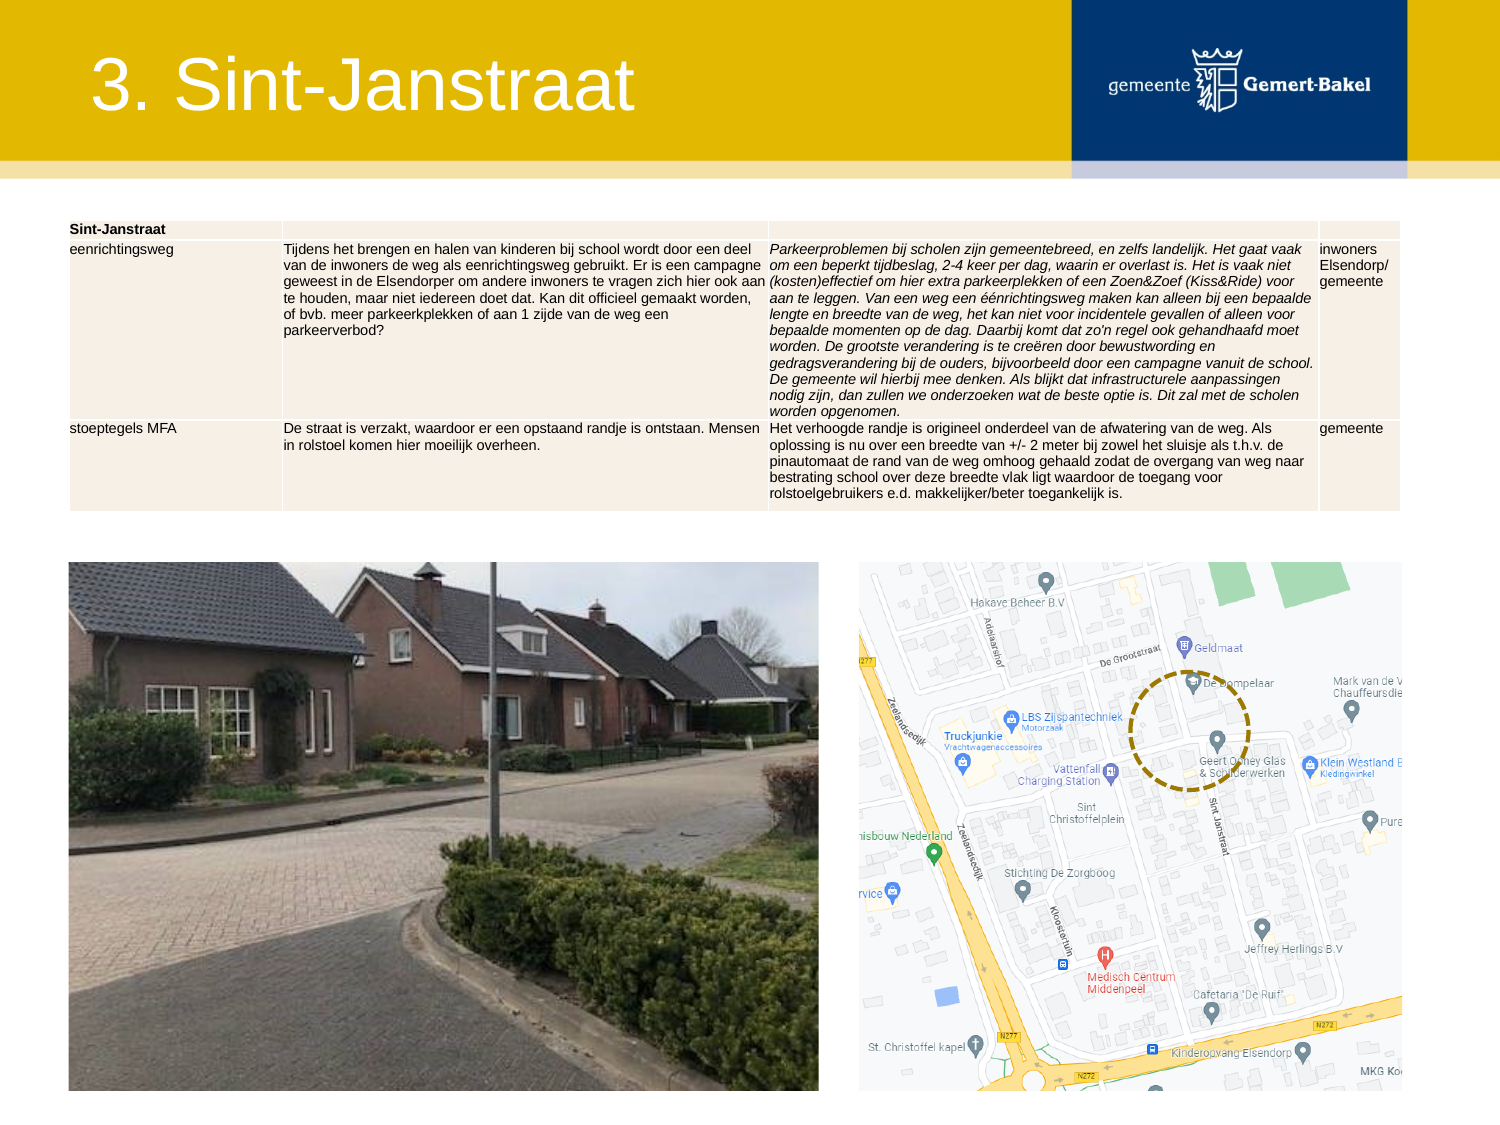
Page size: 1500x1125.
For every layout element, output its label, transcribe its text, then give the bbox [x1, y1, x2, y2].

table_header [769, 221, 1318, 239]
table_cell De straat is verzakt, waardoor er een opstaand randje is ontstaan. Mensen in rolstoel komen hier moeilijk overheen. [283, 421, 768, 511]
table_cell inwoners Elsendorp/ gemeente [1320, 241, 1400, 419]
picture [68, 562, 819, 1091]
table_cell stoeptegels MFA [70, 421, 282, 511]
table_header Sint-Janstraat [70, 221, 282, 239]
title 3. Sint-Janstraat [75, 6, 999, 155]
table_cell Tijdens het brengen en halen van kinderen bij school wordt door een deel van de inwoners de weg als eenrichtingsweg gebruikt. Er is een campagne geweest in de Elsendorper om andere inwoners te vragen zich hier ook aan te houden, maar niet iedereen doet dat. Kan dit officieel gemaakt worden, of bvb. meer parkeerkplekken of aan 1 zijde van de weg een parkeerverbod? [283, 241, 768, 419]
table_cell Parkeerproblemen bij scholen zijn gemeentebreed, en zelfs landelijk. Het gaat vaak om een beperkt tijdbeslag, 2-4 keer per dag, waarin er overlast is. Het is vaak niet (kosten)effectief om hier extra parkeerplekken of een Zoen&Zoef (Kiss&Ride) voor aan te leggen. Van een weg een éénrichtingsweg maken kan alleen bij een bepaalde lengte en breedte van de weg, het kan niet voor incidentele gevallen of alleen voor bepaalde momenten op de dag. Daarbij komt dat zo'n regel ook gehandhaafd moet worden. De grootste verandering is te creëren door bewustwording en gedragsverandering bij de ouders, bijvoorbeeld door een campagne vanuit de school. De gemeente wil hierbij mee denken. Als blijkt dat infrastructurele aanpassingen nodig zijn, dan zullen we onderzoeken wat de beste optie is. Dit zal met de scholen worden opgenomen. [769, 241, 1318, 419]
table_cell Het verhoogde randje is origineel onderdeel van de afwatering van de weg. Als oplossing is nu over een breedte van +/- 2 meter bij zowel het sluisje als t.h.v. de pinautomaat de rand van de weg omhoog gehaald zodat de overgang van weg naar bestrating school over deze breedte vlak ligt waardoor de toegang voor rolstoelgebruikers e.d. makkelijker/beter toegankelijk is. [769, 421, 1318, 511]
table_cell gemeente [1320, 421, 1400, 511]
table_header [283, 221, 768, 239]
table_header [1320, 221, 1400, 239]
table_cell eenrichtingsweg [70, 241, 282, 419]
picture [858, 562, 1403, 1091]
picture [0, 0, 1500, 179]
